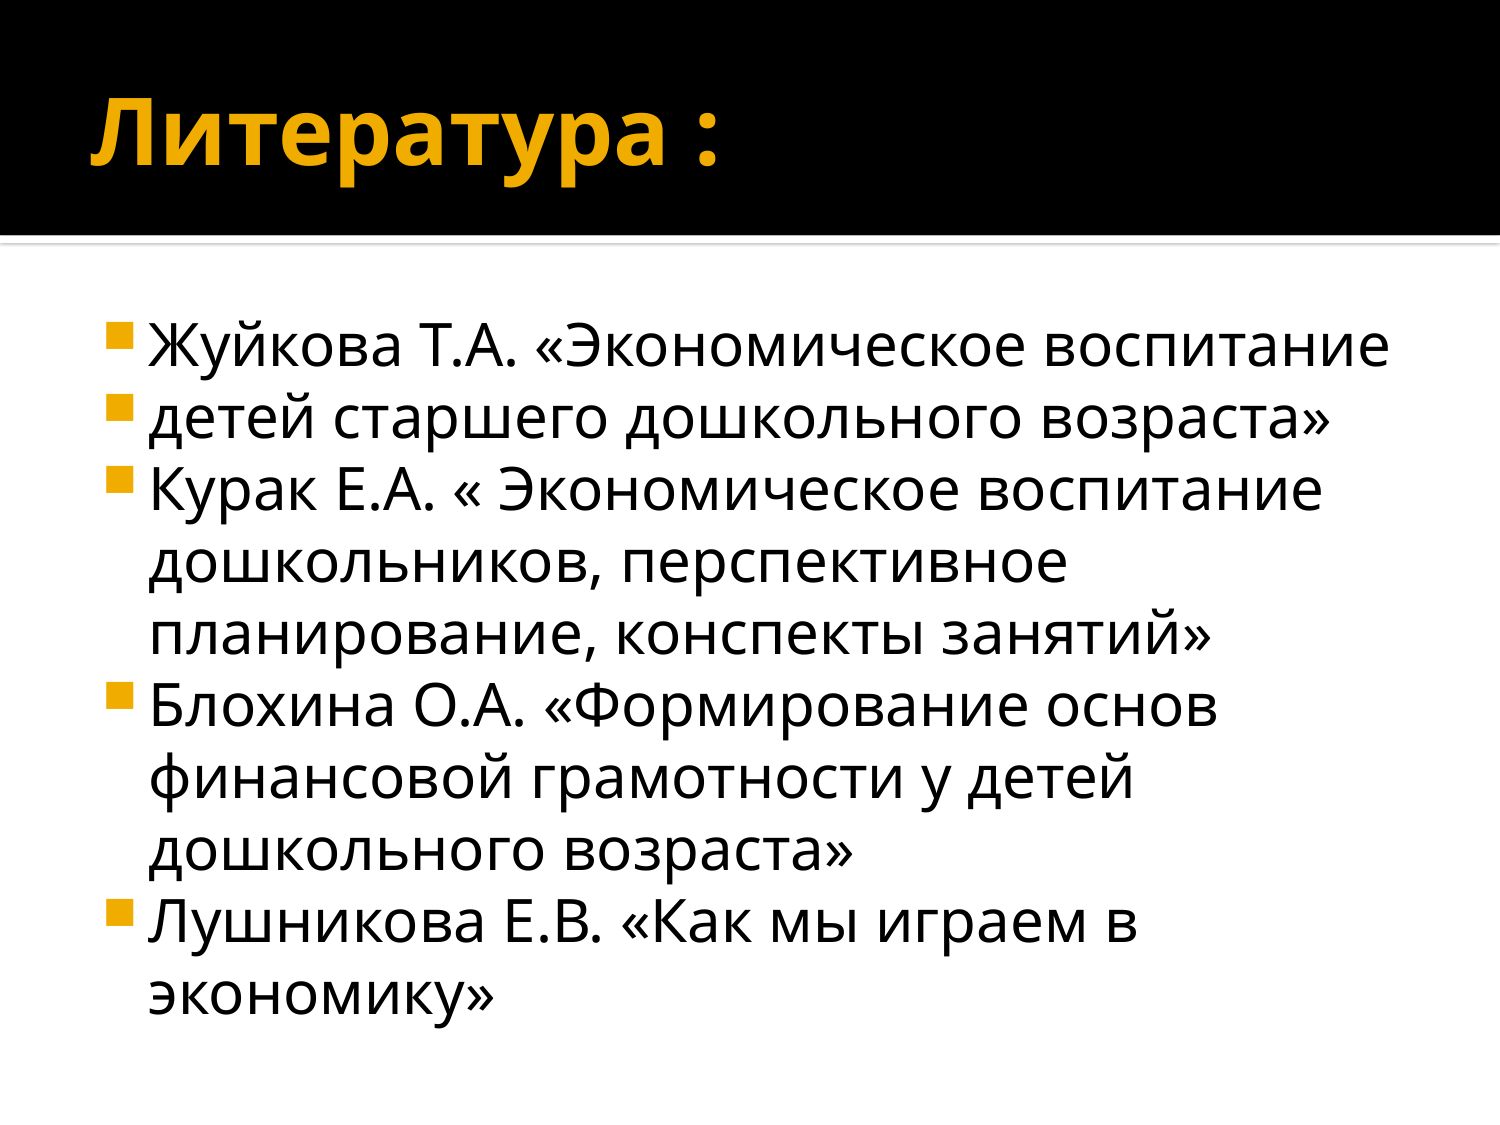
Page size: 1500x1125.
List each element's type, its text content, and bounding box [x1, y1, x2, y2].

title Литература : [75, 25, 1425, 231]
list Жуйкова Т.А. «Экономическое воспитание детей старшего дошкольного возраста» Курак Е.А. « Экономическое воспитание дошкольников, перспективное планирование, конспекты занятий» Блохина О.А. «Формирование основ финансовой грамотности у детей дошкольного возраста» Лушникова Е.В. «Как мы играем в экономику» [75, 291, 1425, 1050]
